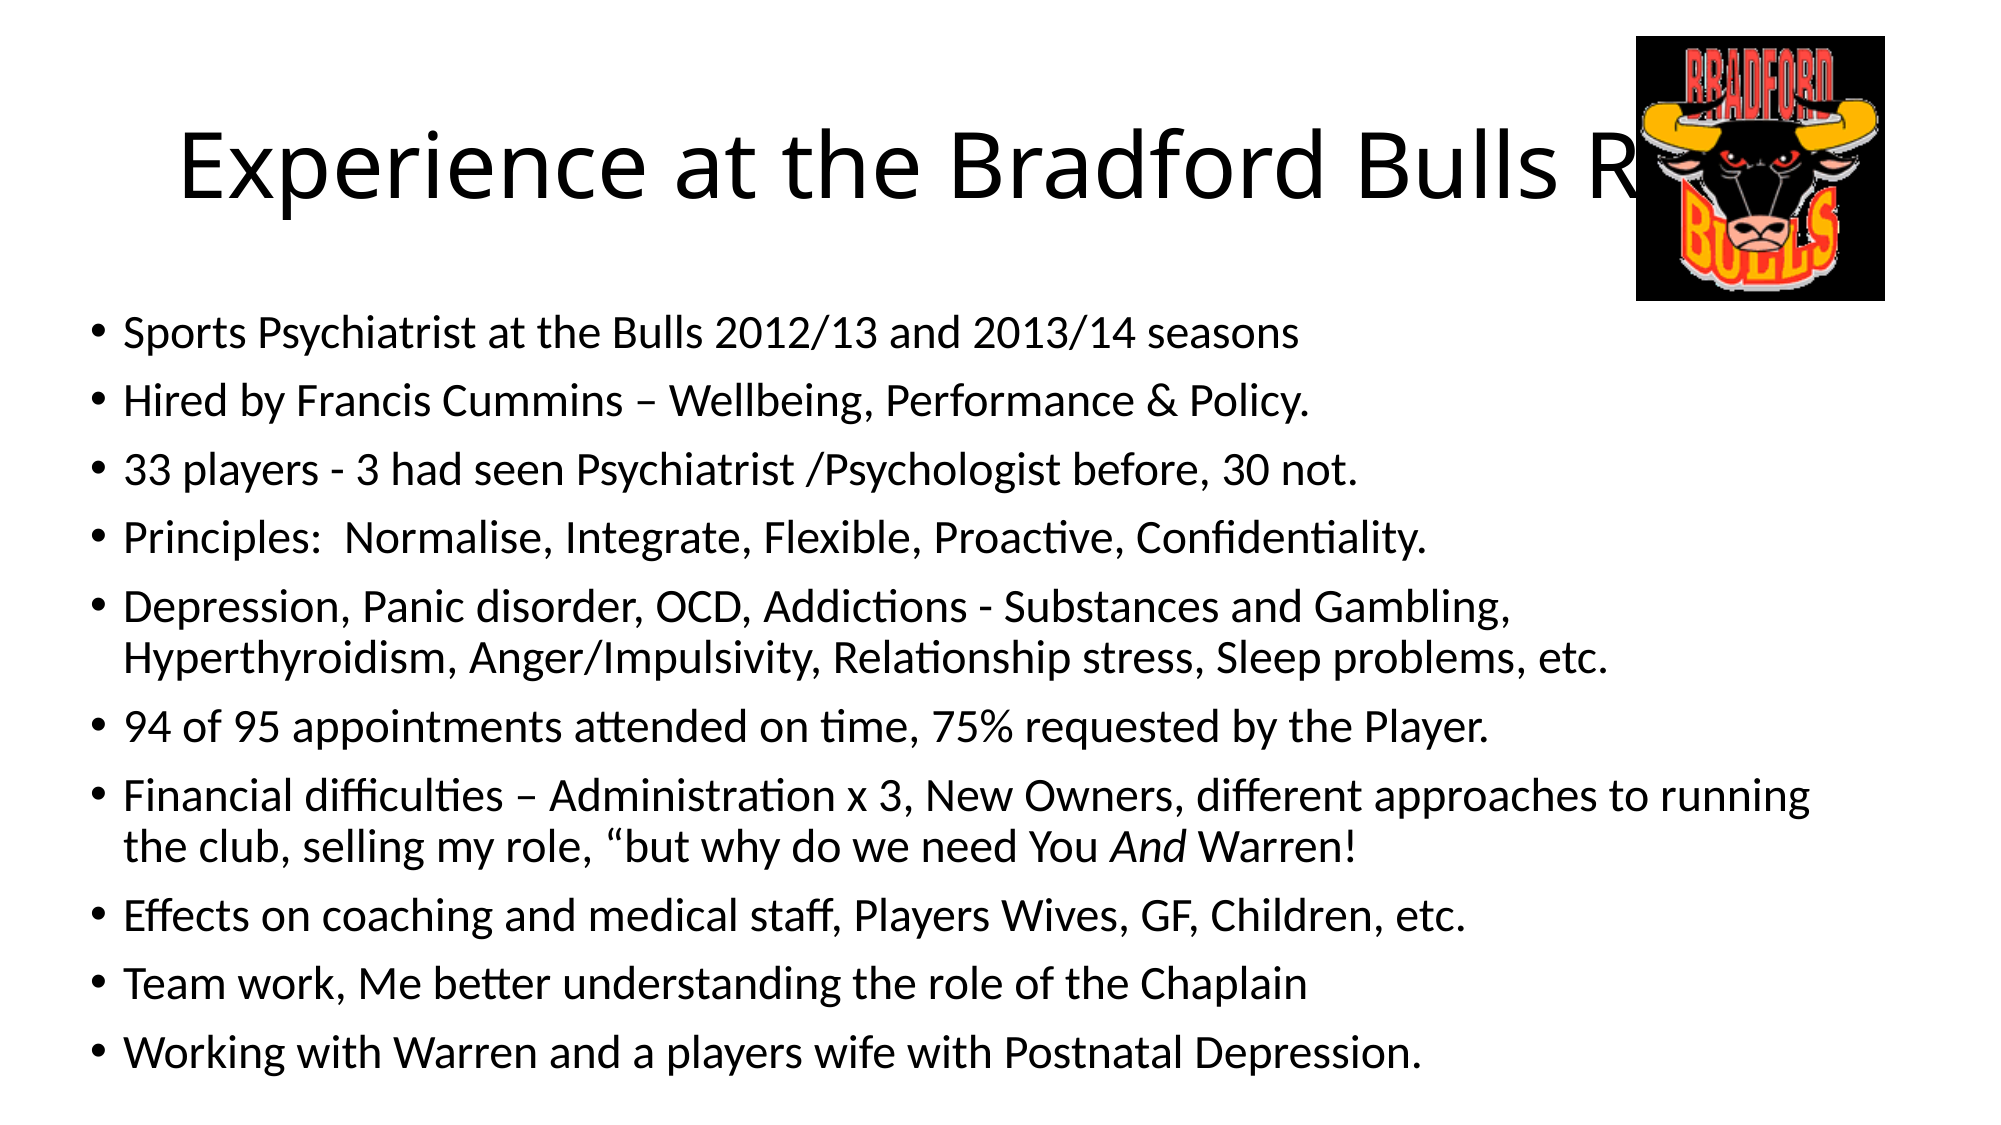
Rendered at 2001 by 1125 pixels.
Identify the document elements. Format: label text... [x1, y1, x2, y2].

list Sports Psychiatrist at the Bulls 2012/13 and 2013/14 seasons Hired by Francis Cummins – Wellbeing, Performance & Policy. 33 players - 3 had seen Psychiatrist /Psychologist before, 30 not. Principles: Normalise, Integrate, Flexible, Proactive, Confidentiality. Depression, Panic disorder, OCD, Addictions - Substances and Gambling, Hyperthyroidism, Anger/Impulsivity, Relationship stress, Sleep problems, etc. 94 of 95 appointments attended on time, 75% requested by the Player. Financial difficulties – Administration x 3, New Owners, different approaches to running the club, selling my role, “but why do we need You And Warren! Effects on coaching and medical staff, Players Wives, GF, Children, etc. Team work, Me better understanding the role of the Chaplain Working with Warren and a players wife with Postnatal Depression. [75, 299, 1863, 1094]
title Experience at the Bradford Bulls RLFC [137, 59, 1636, 278]
picture [1636, 36, 1885, 301]
